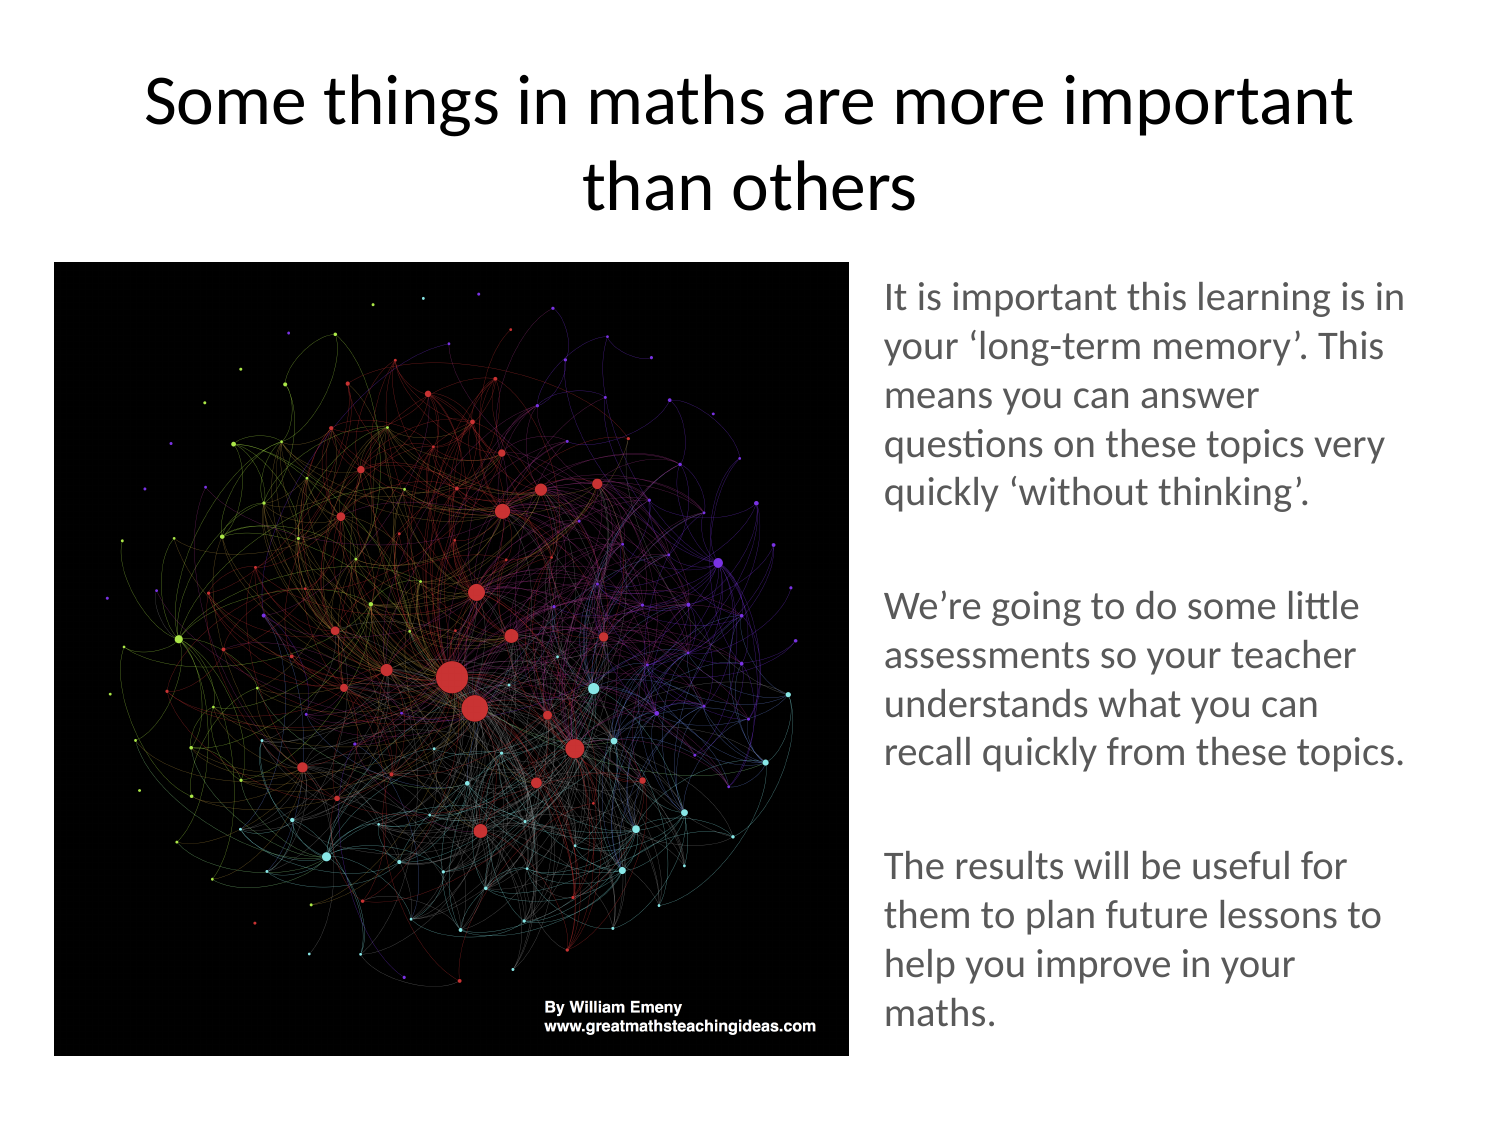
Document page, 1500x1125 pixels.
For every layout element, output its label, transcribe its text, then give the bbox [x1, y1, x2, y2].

picture [53, 262, 850, 1056]
title Some things in maths are more important than others [75, 45, 1425, 233]
list It is important this learning is in your ‘long-term memory’. This means you can answer questions on these topics very quickly ‘without thinking’. We’re going to do some little assessments so your teacher understands what you can recall quickly from these topics. The results will be useful for them to plan future lessons to help you improve in your maths. [868, 262, 1425, 1081]
